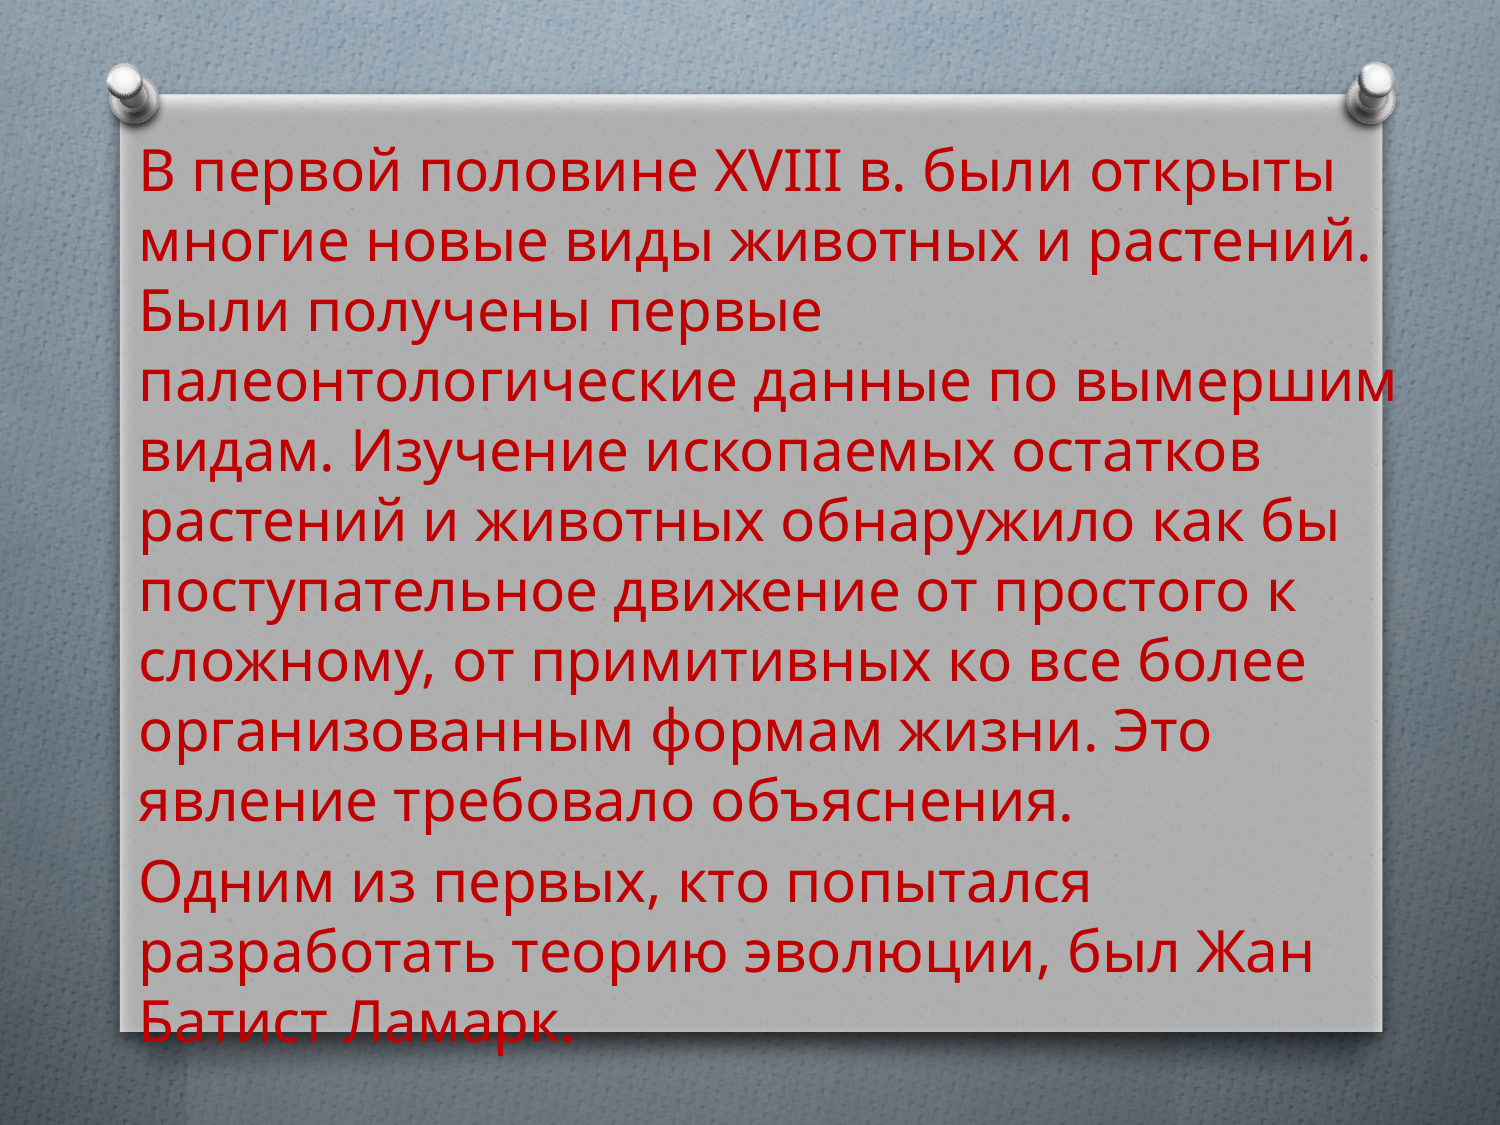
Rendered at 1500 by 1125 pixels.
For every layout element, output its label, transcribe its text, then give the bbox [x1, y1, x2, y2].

list В первой половине XVIII в. были открыты многие новые виды животных и растений. Были получены первые палеонтологические данные по вымершим видам. Изучение ископаемых остатков растений и животных обнаружило как бы поступательное движение от простого к сложному, от примитивных ко все более организованным формам жизни. Это явление требовало объяснения. Одним из первых, кто попытался разработать теорию эволюции, был Жан Батист Ламарк. [123, 125, 1436, 717]
picture [1317, 35, 1439, 125]
picture [75, 29, 198, 137]
